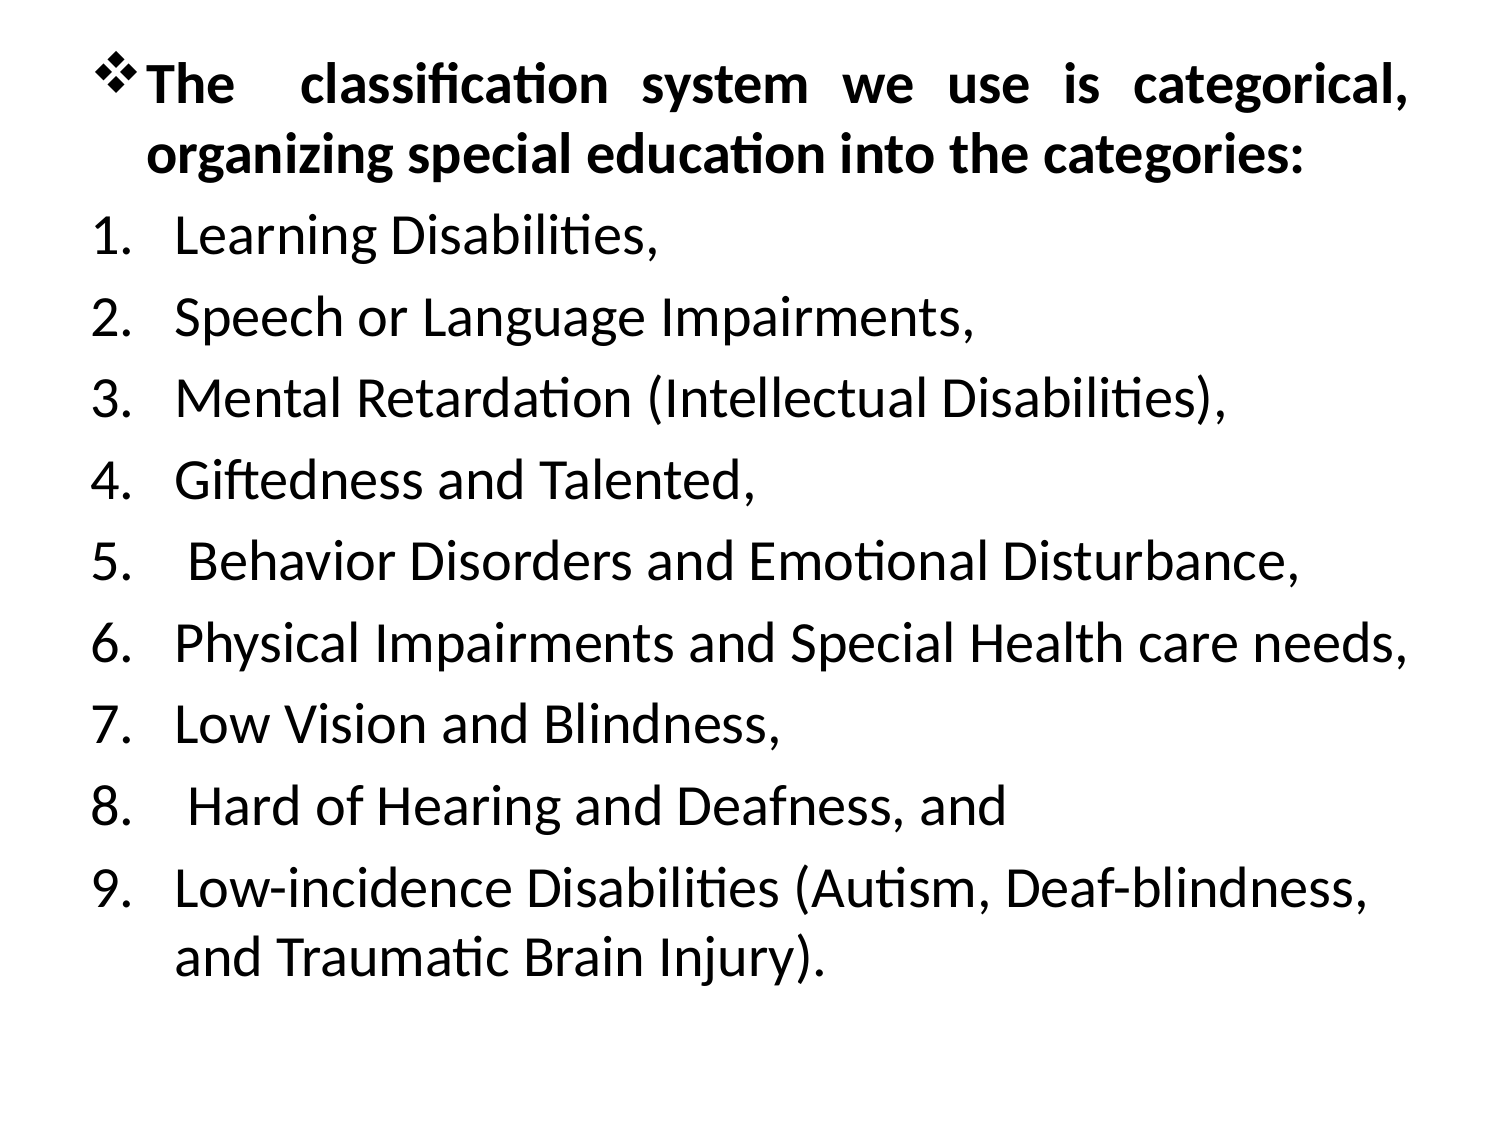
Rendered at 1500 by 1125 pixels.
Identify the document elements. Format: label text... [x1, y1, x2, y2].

list The classification system we use is categorical, organizing special education into the categories: Learning Disabilities, Speech or Language Impairments, Mental Retardation (Intellectual Disabilities), Giftedness and Talented, Behavior Disorders and Emotional Disturbance, Physical Impairments and Special Health care needs, Low Vision and Blindness, Hard of Hearing and Deafness, and Low-incidence Disabilities (Autism, Deaf-blindness, and Traumatic Brain Injury). [75, 37, 1425, 1100]
